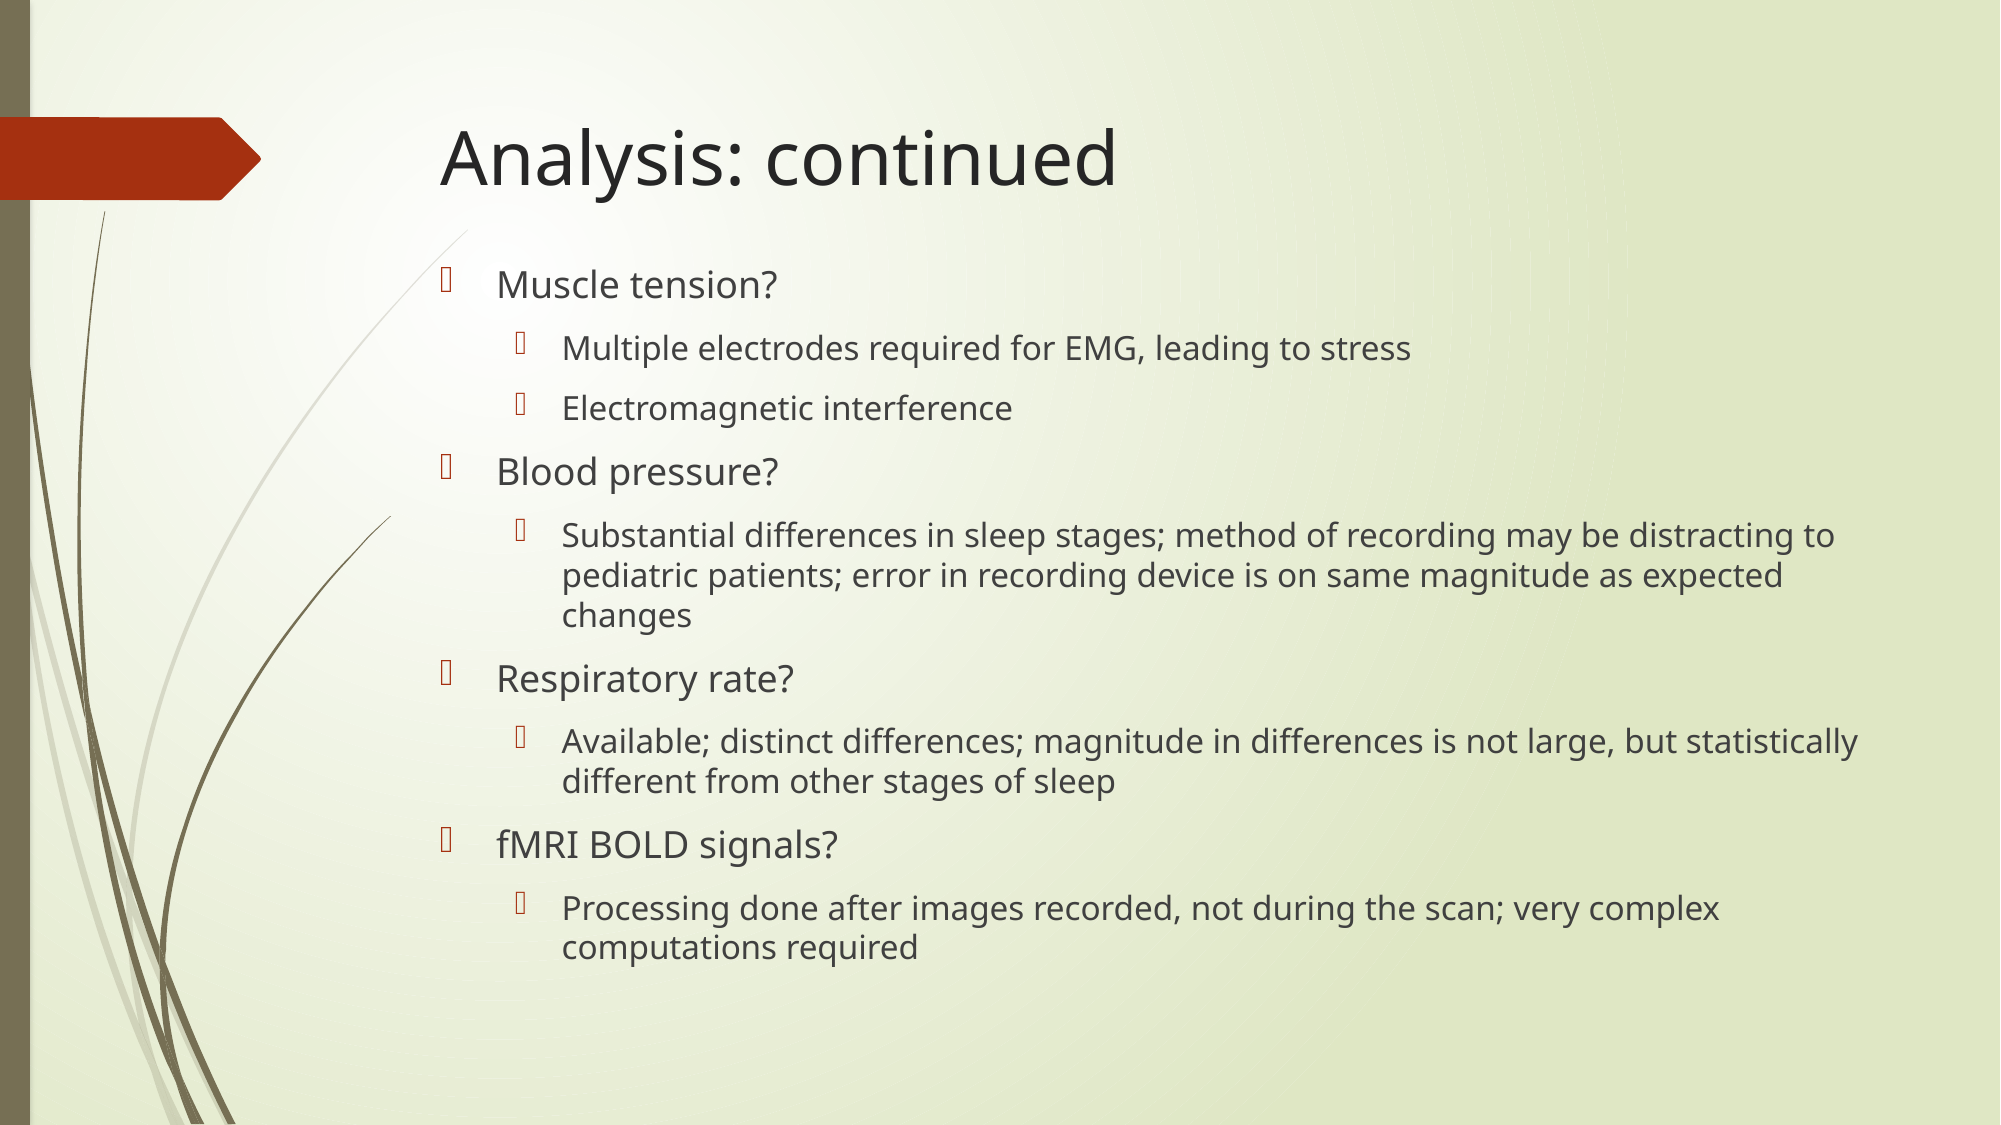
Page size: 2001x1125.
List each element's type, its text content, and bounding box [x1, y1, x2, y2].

list Muscle tension? Multiple electrodes required for EMG, leading to stress Electromagnetic interference Blood pressure? Substantial differences in sleep stages; method of recording may be distracting to pediatric patients; error in recording device is on same magnitude as expected changes Respiratory rate? Available; distinct differences; magnitude in differences is not large, but statistically different from other stages of sleep fMRI BOLD signals? Processing done after images recorded, not during the scan; very complex computations required [424, 253, 1888, 1040]
title Analysis: continued [425, 102, 1888, 236]
